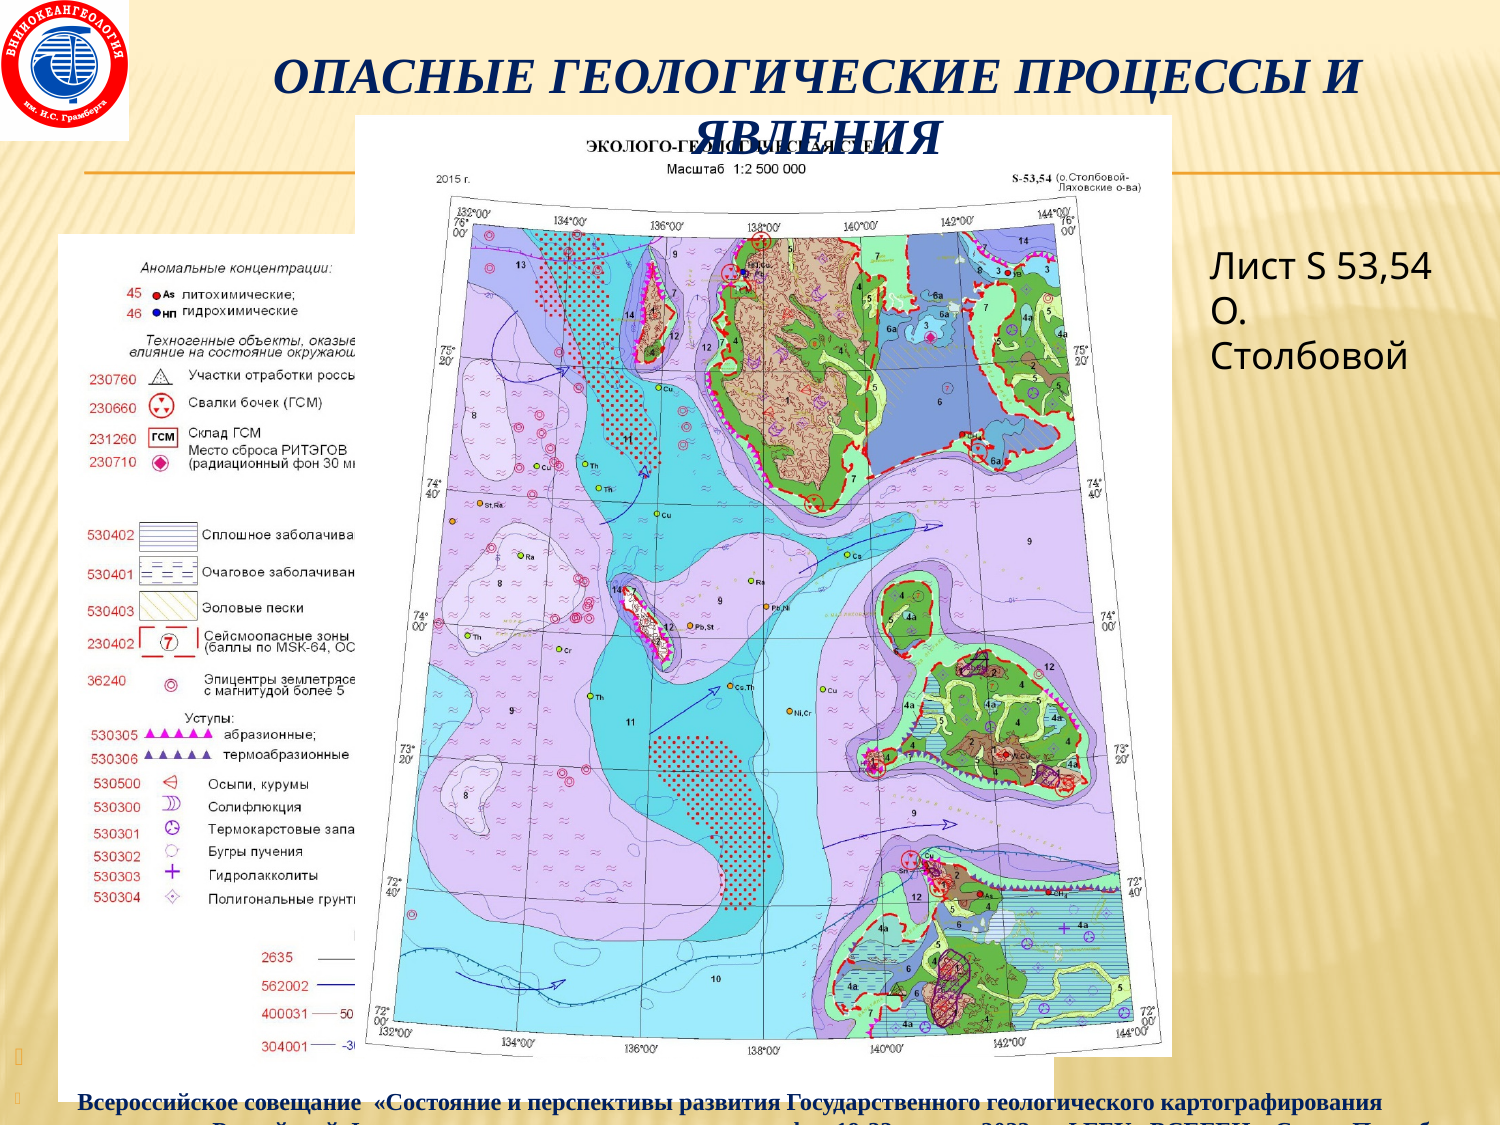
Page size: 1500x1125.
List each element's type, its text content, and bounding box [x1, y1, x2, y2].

text_box Всероссийское совещание «Состояние и перспективы развития Государственного геологического картографирования территории Российской Федерации и ее континентального шельфа» 19-22 апреля 2022 г., ФГБУ «ВСЕГЕИ», Санкт-Петербург [0, 1031, 1500, 1125]
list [58, 234, 1054, 1102]
text_box Лист S 53,54 О. Столбовой [1195, 234, 1454, 385]
title Опасные геологические процессы и явления [175, 35, 1461, 173]
picture [355, 115, 1173, 1057]
picture [0, 0, 130, 141]
